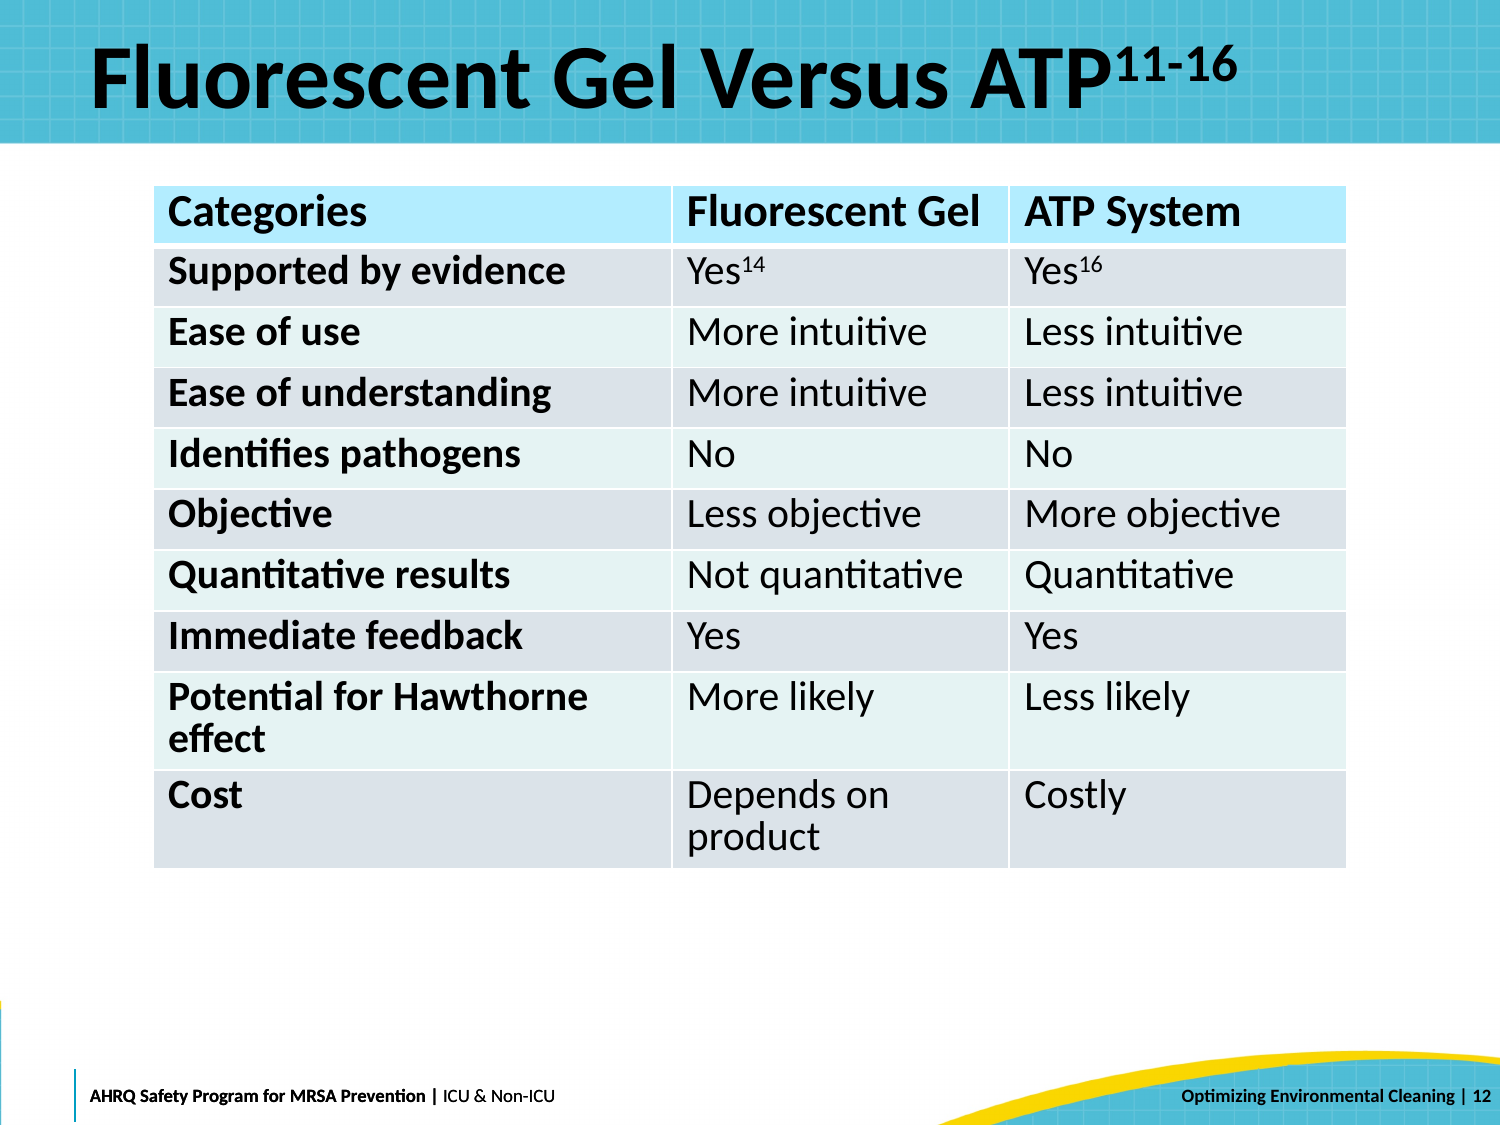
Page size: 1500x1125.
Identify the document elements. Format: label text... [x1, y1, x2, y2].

table_cell Ease of understanding [154, 368, 671, 427]
table_header ATP System [1010, 186, 1346, 243]
table_cell Yes14 [673, 249, 1008, 306]
table_cell Yes [673, 612, 1008, 671]
table_cell Less intuitive [1010, 368, 1346, 427]
table_header Categories [154, 186, 671, 243]
table_cell Yes16 [1010, 249, 1346, 306]
title Fluorescent Gel Versus ATP11-16 [75, 0, 1425, 150]
table_cell Less objective [673, 490, 1008, 549]
table_cell More intuitive [673, 308, 1008, 367]
table_cell Less intuitive [1010, 308, 1346, 367]
table_header Fluorescent Gel [673, 186, 1008, 243]
table_cell Yes [1010, 612, 1346, 671]
picture [1449, 1094, 1455, 1101]
table_cell Quantitative [1010, 551, 1346, 610]
table_cell Costly [1010, 771, 1346, 868]
table_cell Potential for Hawthorne effect [154, 673, 671, 769]
table_cell More likely [673, 673, 1008, 769]
table_cell No [673, 429, 1008, 488]
table_cell Less likely [1010, 673, 1346, 769]
table_cell Cost [154, 771, 671, 868]
table_cell Immediate feedback [154, 612, 671, 671]
table_cell Depends on product [673, 771, 1008, 868]
picture [0, 0, 1500, 1125]
table_cell Ease of use [154, 308, 671, 367]
slide_number | 12 [1455, 1065, 1500, 1125]
table_cell Quantitative results [154, 551, 671, 610]
table_cell No [1010, 429, 1346, 488]
table_cell More intuitive [673, 368, 1008, 427]
table_cell Not quantitative [673, 551, 1008, 610]
table_cell Objective [154, 490, 671, 549]
table_cell More objective [1010, 490, 1346, 549]
table_cell Identifies pathogens [154, 429, 671, 488]
table_cell Supported by evidence [154, 249, 671, 306]
